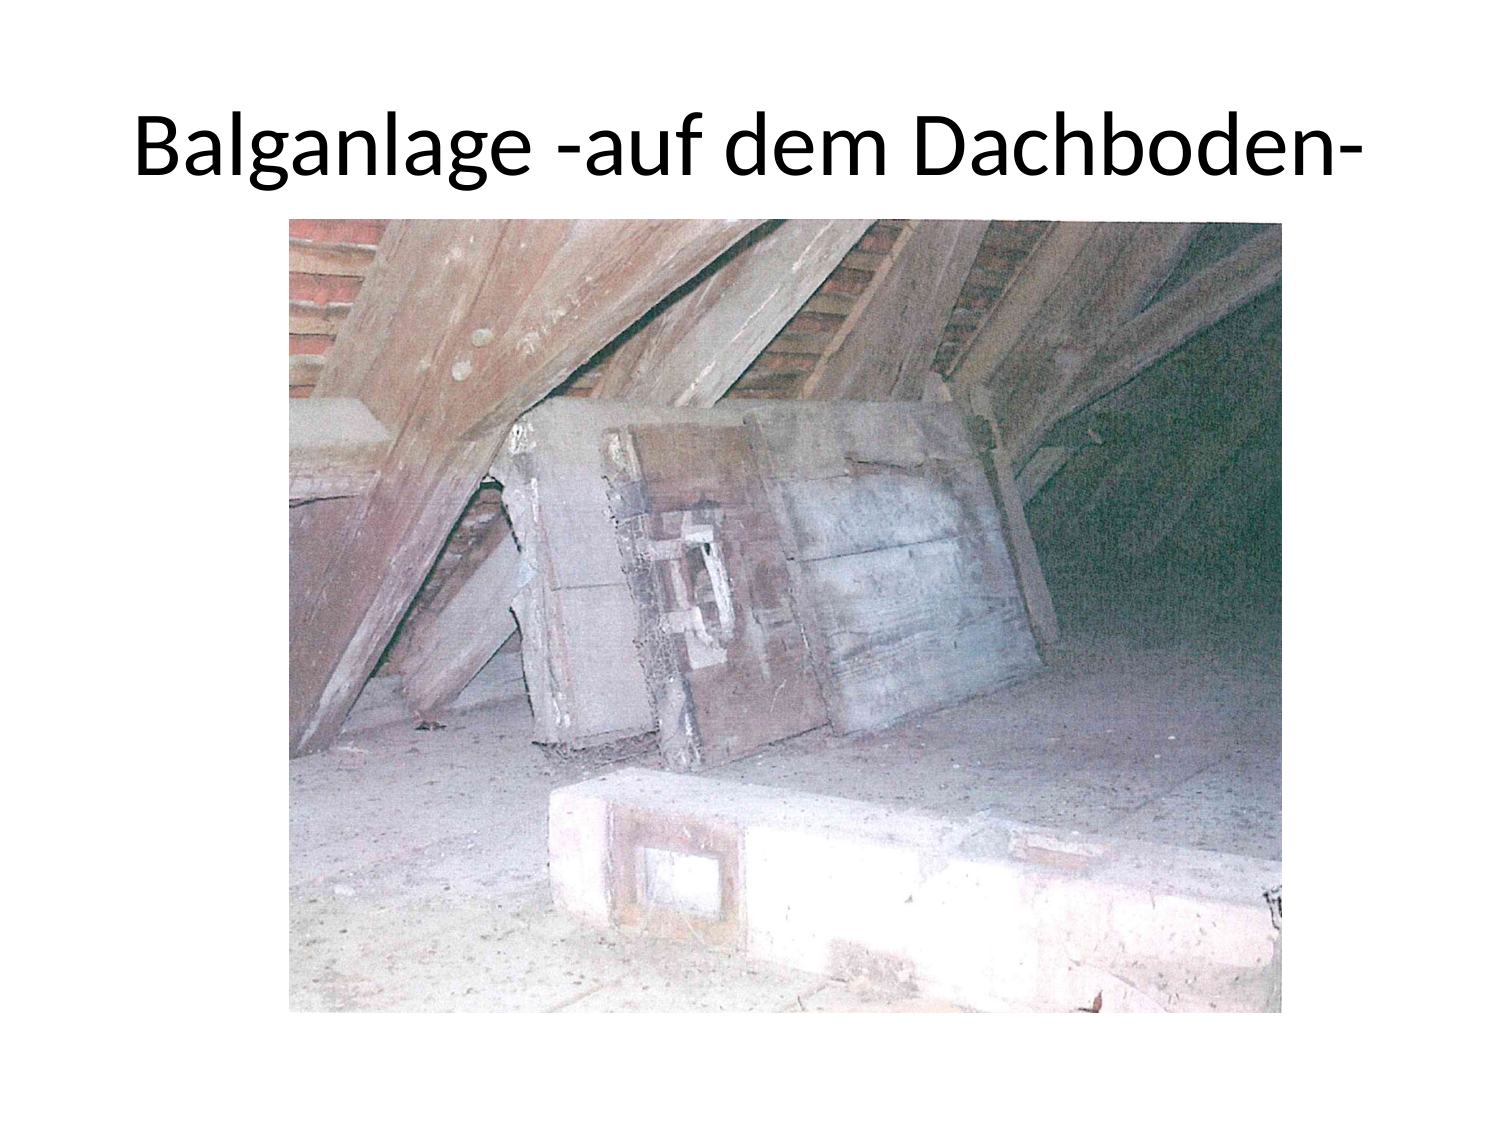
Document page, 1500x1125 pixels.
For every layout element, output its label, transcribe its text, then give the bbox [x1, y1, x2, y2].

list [289, 219, 1283, 1013]
title Balganlage -auf dem Dachboden- [75, 45, 1425, 233]
